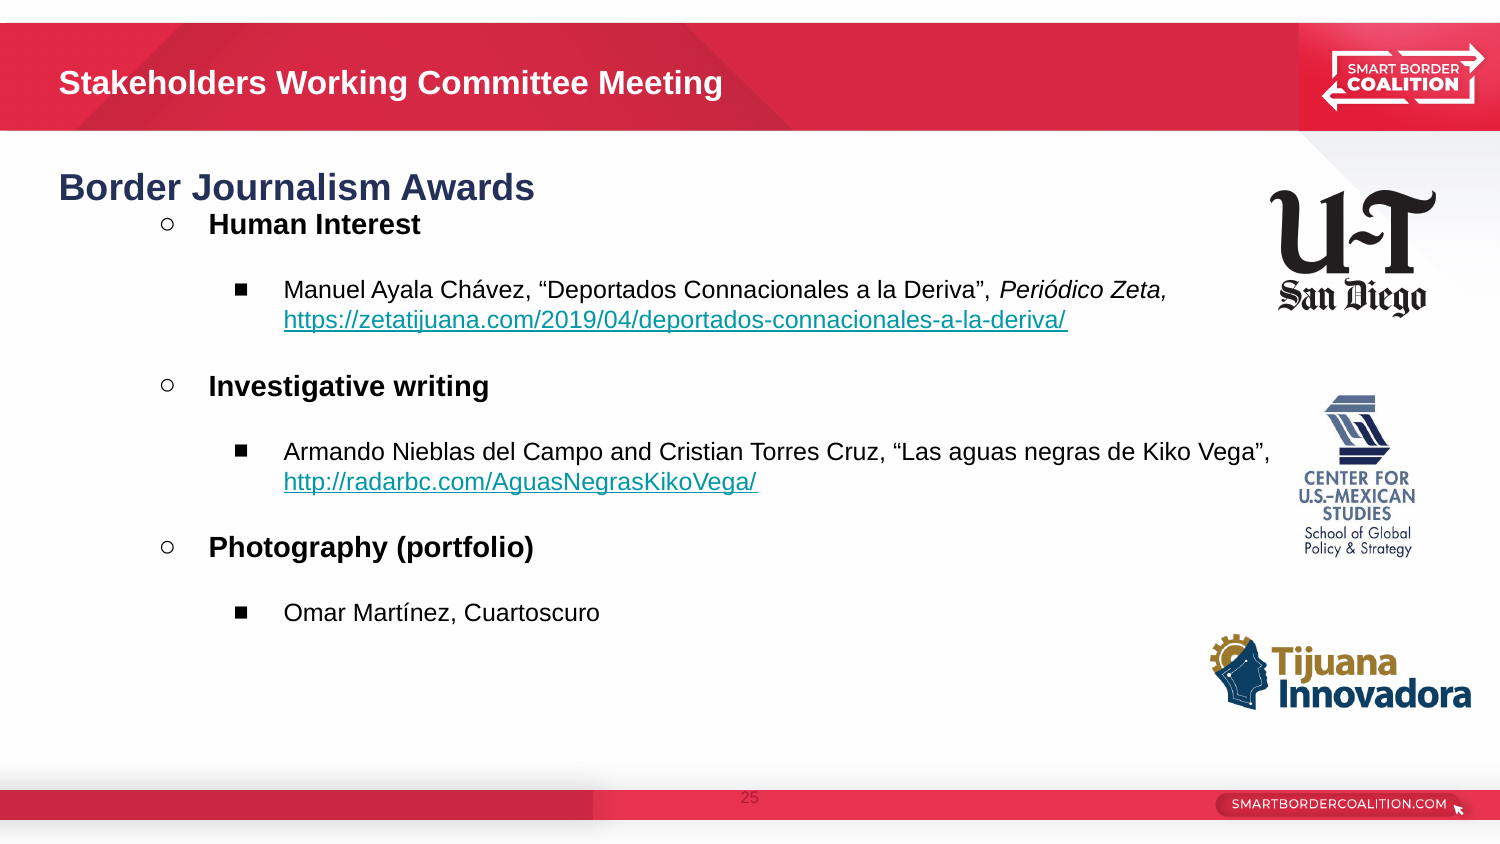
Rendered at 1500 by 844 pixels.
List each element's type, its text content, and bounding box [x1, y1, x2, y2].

list Human Interest Manuel Ayala Chávez, “Deportados Connacionales a la Deriva”, Periódico Zeta, https://zetatijuana.com/2019/04/deportados-connacionales-a-la-deriva/ Investigative writing Armando Nieblas del Campo and Cristian Torres Cruz, “Las aguas negras de Kiko Vega”, http://radarbc.com/AguasNegrasKikoVega/ Photography (portfolio) Omar Martínez, Cuartoscuro [43, 190, 1452, 602]
title Stakeholders Working Committee Meeting [43, 44, 791, 118]
subtitle Border Journalism Awards [43, 148, 1452, 190]
picture [0, 0, 1500, 844]
